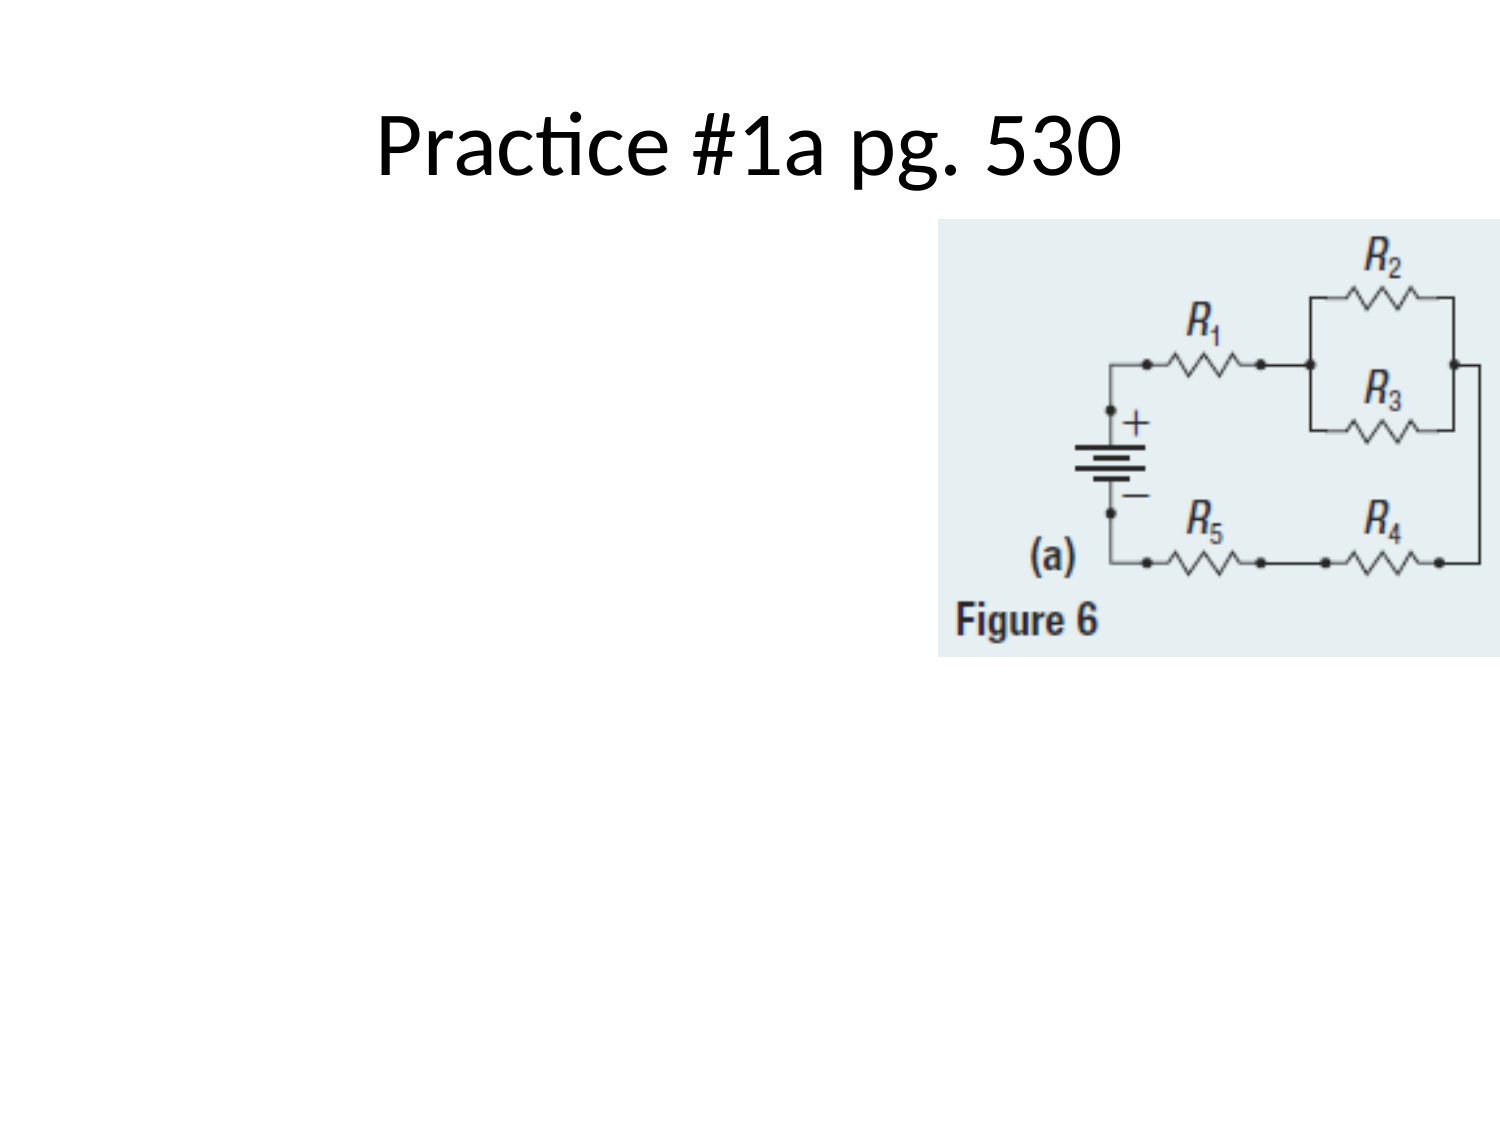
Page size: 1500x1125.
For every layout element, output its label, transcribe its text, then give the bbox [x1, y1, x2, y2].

picture [938, 219, 1500, 657]
title Practice #1a pg. 530 [75, 45, 1425, 233]
